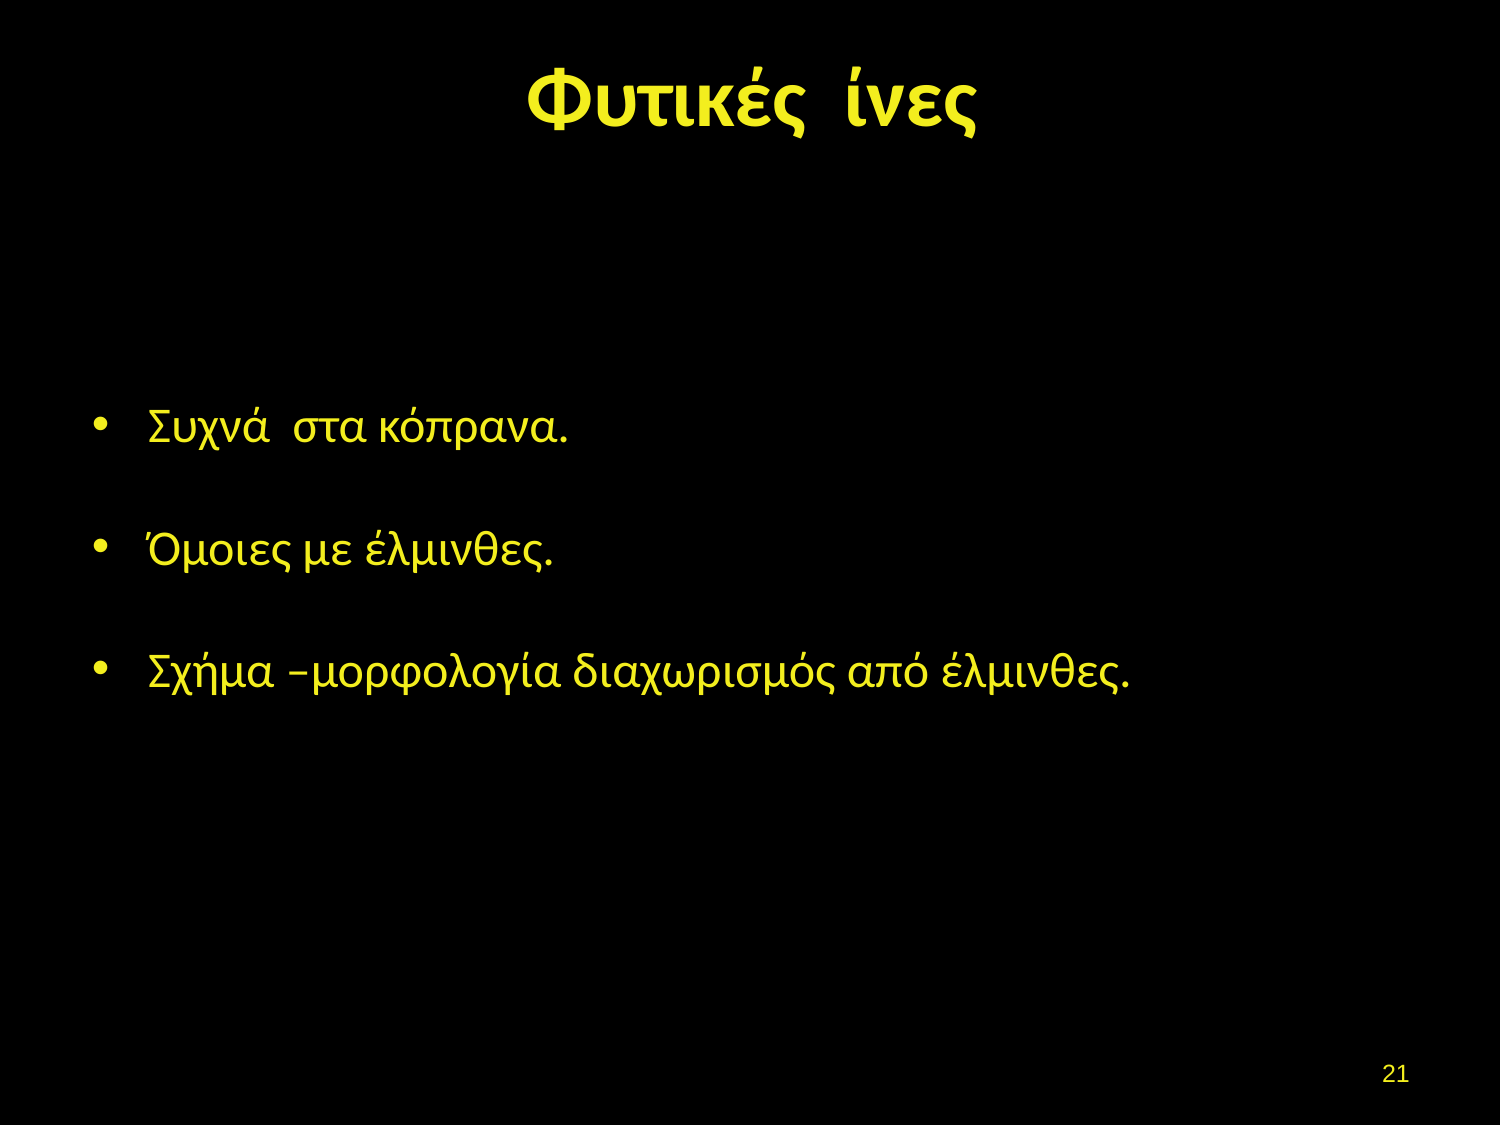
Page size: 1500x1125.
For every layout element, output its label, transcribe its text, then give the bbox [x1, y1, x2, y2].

title Φυτικές ίνες [76, 19, 1427, 169]
list Συχνά στα κόπρανα. Όμοιες με έλμινθες. Σχήμα –μορφολογία διαχωρισμός από έλμινθες. [76, 385, 1427, 787]
slide_number 20 [1074, 1042, 1425, 1103]
